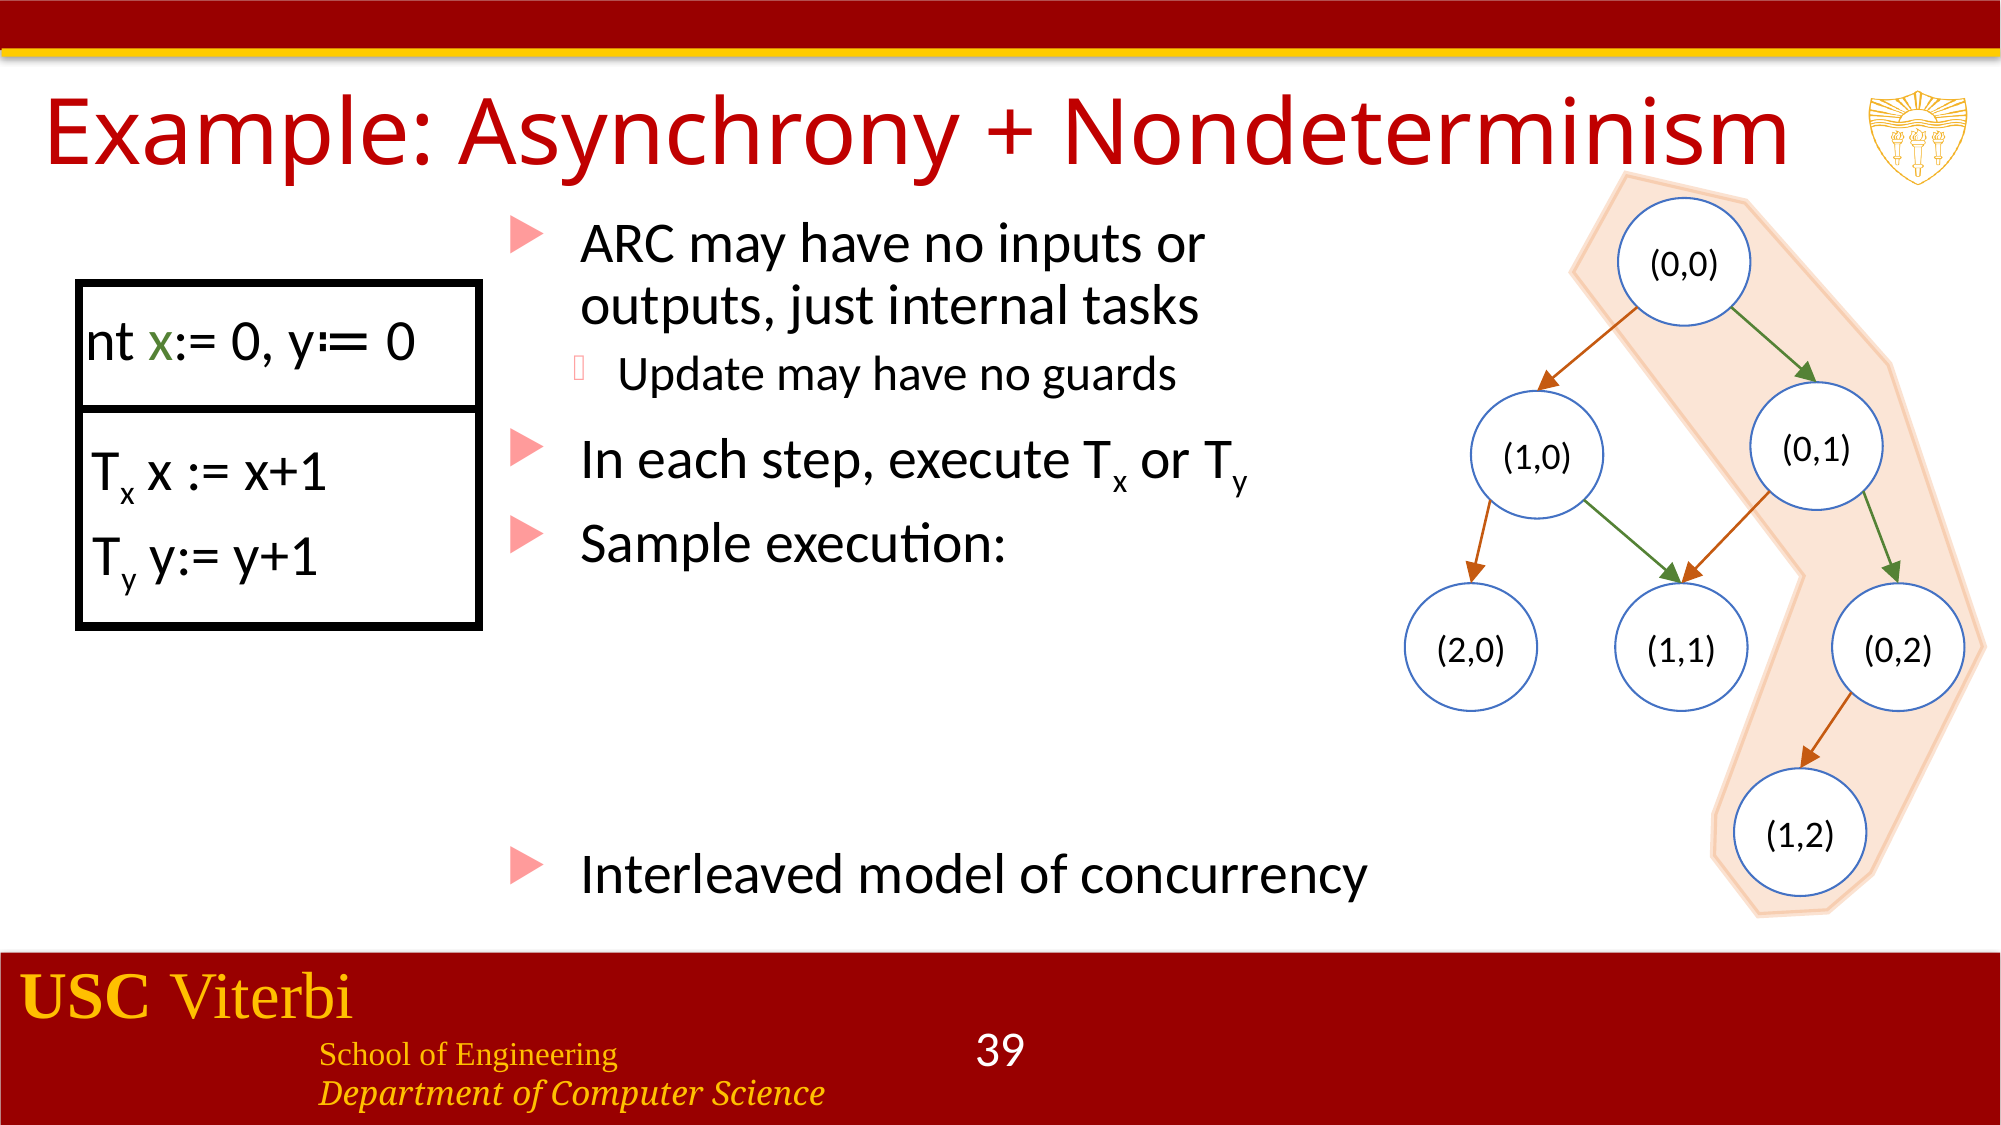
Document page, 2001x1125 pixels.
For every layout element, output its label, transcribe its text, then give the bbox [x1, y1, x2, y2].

picture [1836, 76, 2000, 199]
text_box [78, 282, 479, 627]
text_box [1404, 173, 1985, 916]
slide_number 39 [774, 1016, 1225, 1077]
title Example: Asynchrony + Nondeterminism [27, 70, 1819, 199]
